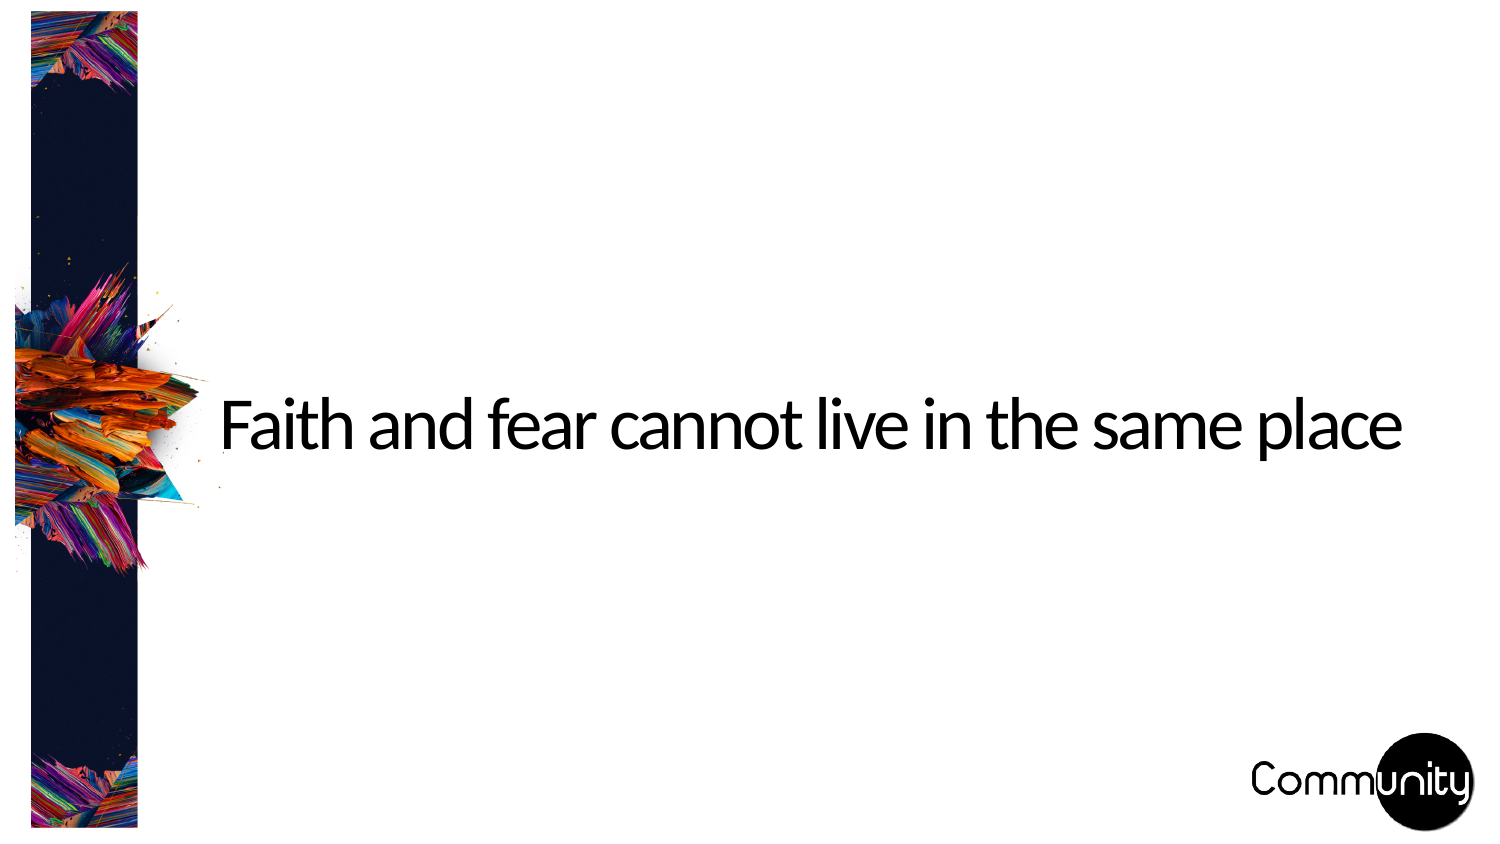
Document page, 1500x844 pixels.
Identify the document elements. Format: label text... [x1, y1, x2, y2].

picture [1240, 722, 1486, 843]
picture [0, 0, 679, 844]
text_box Faith and fear cannot live in the same place [194, 56, 1431, 783]
